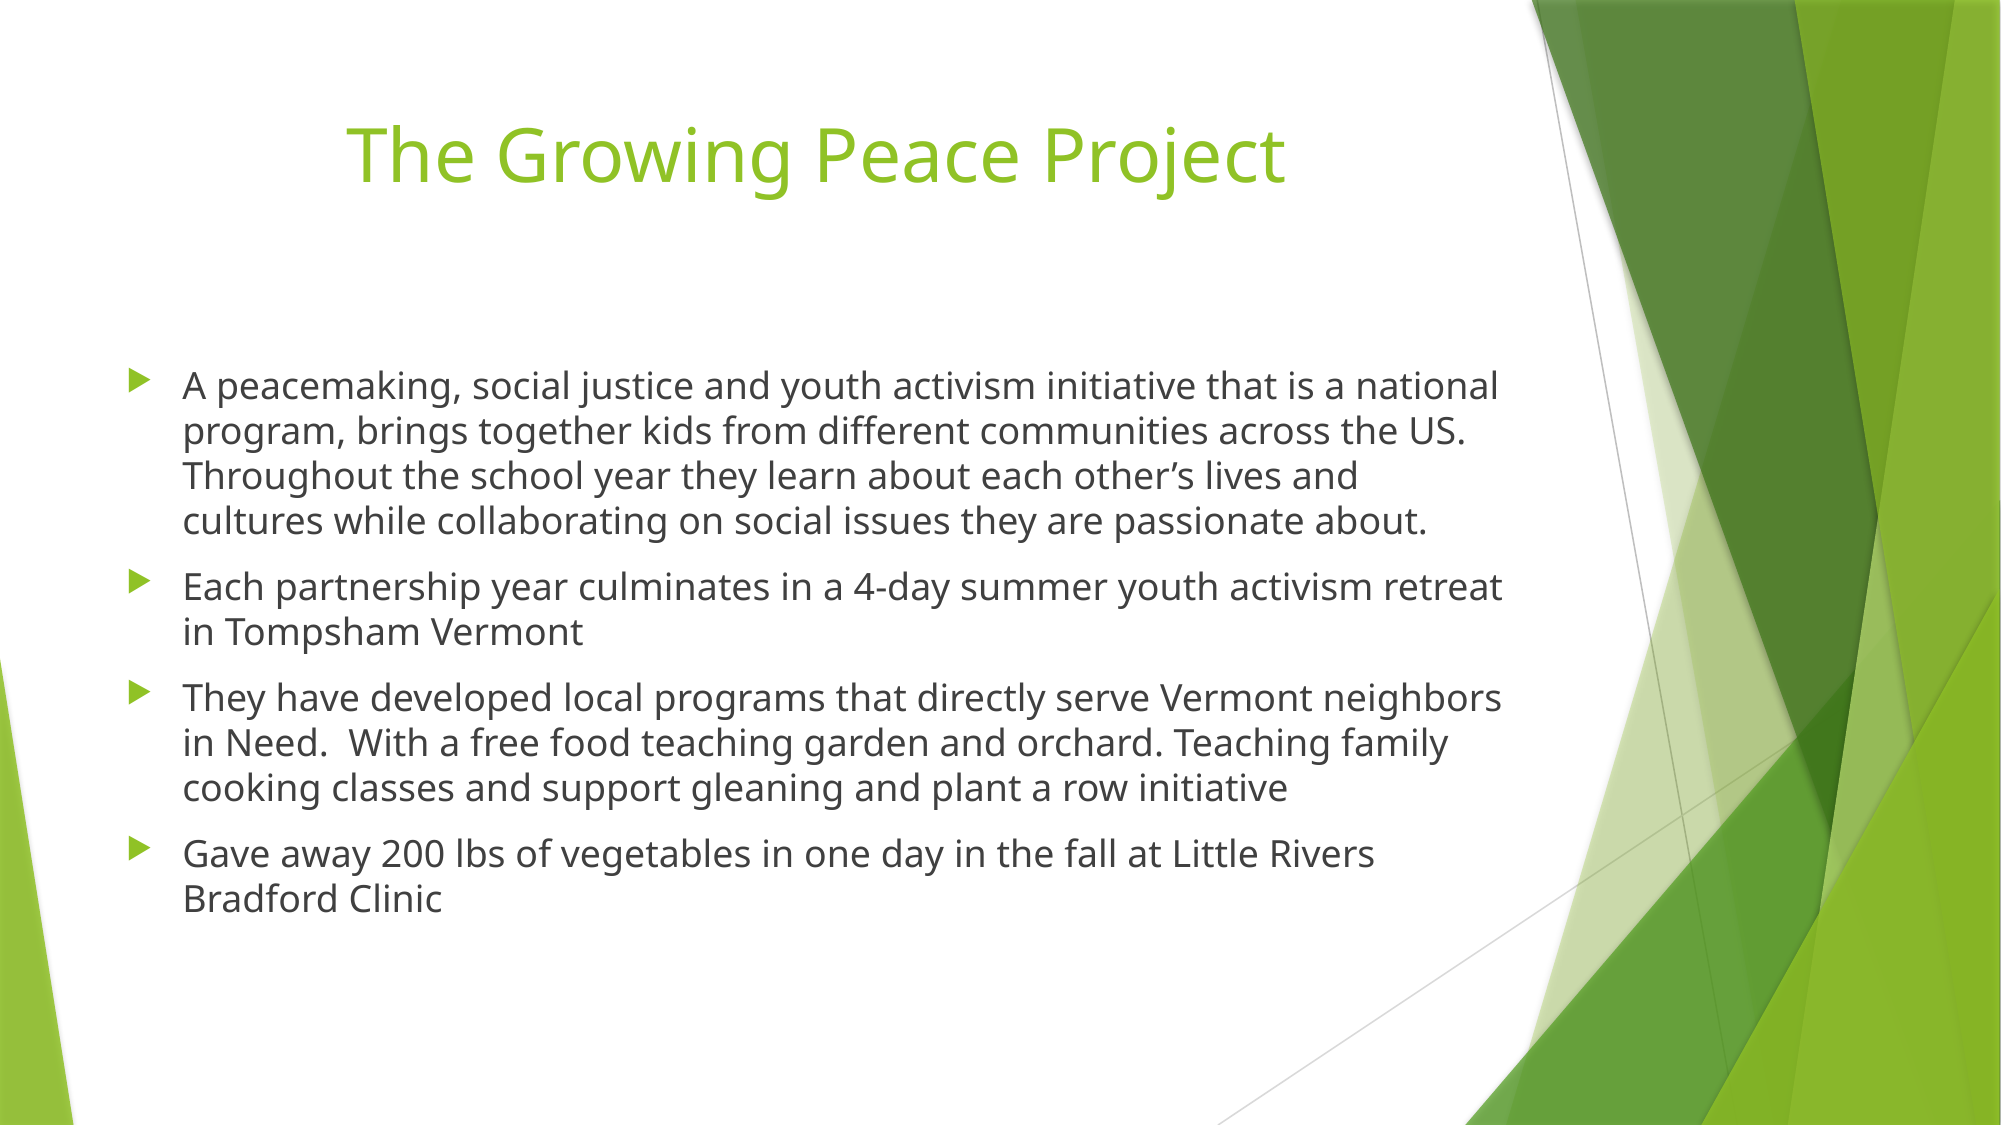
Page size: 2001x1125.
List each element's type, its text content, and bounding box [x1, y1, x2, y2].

title The Growing Peace Project [111, 99, 1522, 317]
list A peacemaking, social justice and youth activism initiative that is a national program, brings together kids from different communities across the US. Throughout the school year they learn about each other’s lives and cultures while collaborating on social issues they are passionate about. Each partnership year culminates in a 4-day summer youth activism retreat in Tompsham Vermont They have developed local programs that directly serve Vermont neighbors in Need. With a free food teaching garden and orchard. Teaching family cooking classes and support gleaning and plant a row initiative Gave away 200 lbs of vegetables in one day in the fall at Little Rivers Bradford Clinic [111, 354, 1522, 992]
